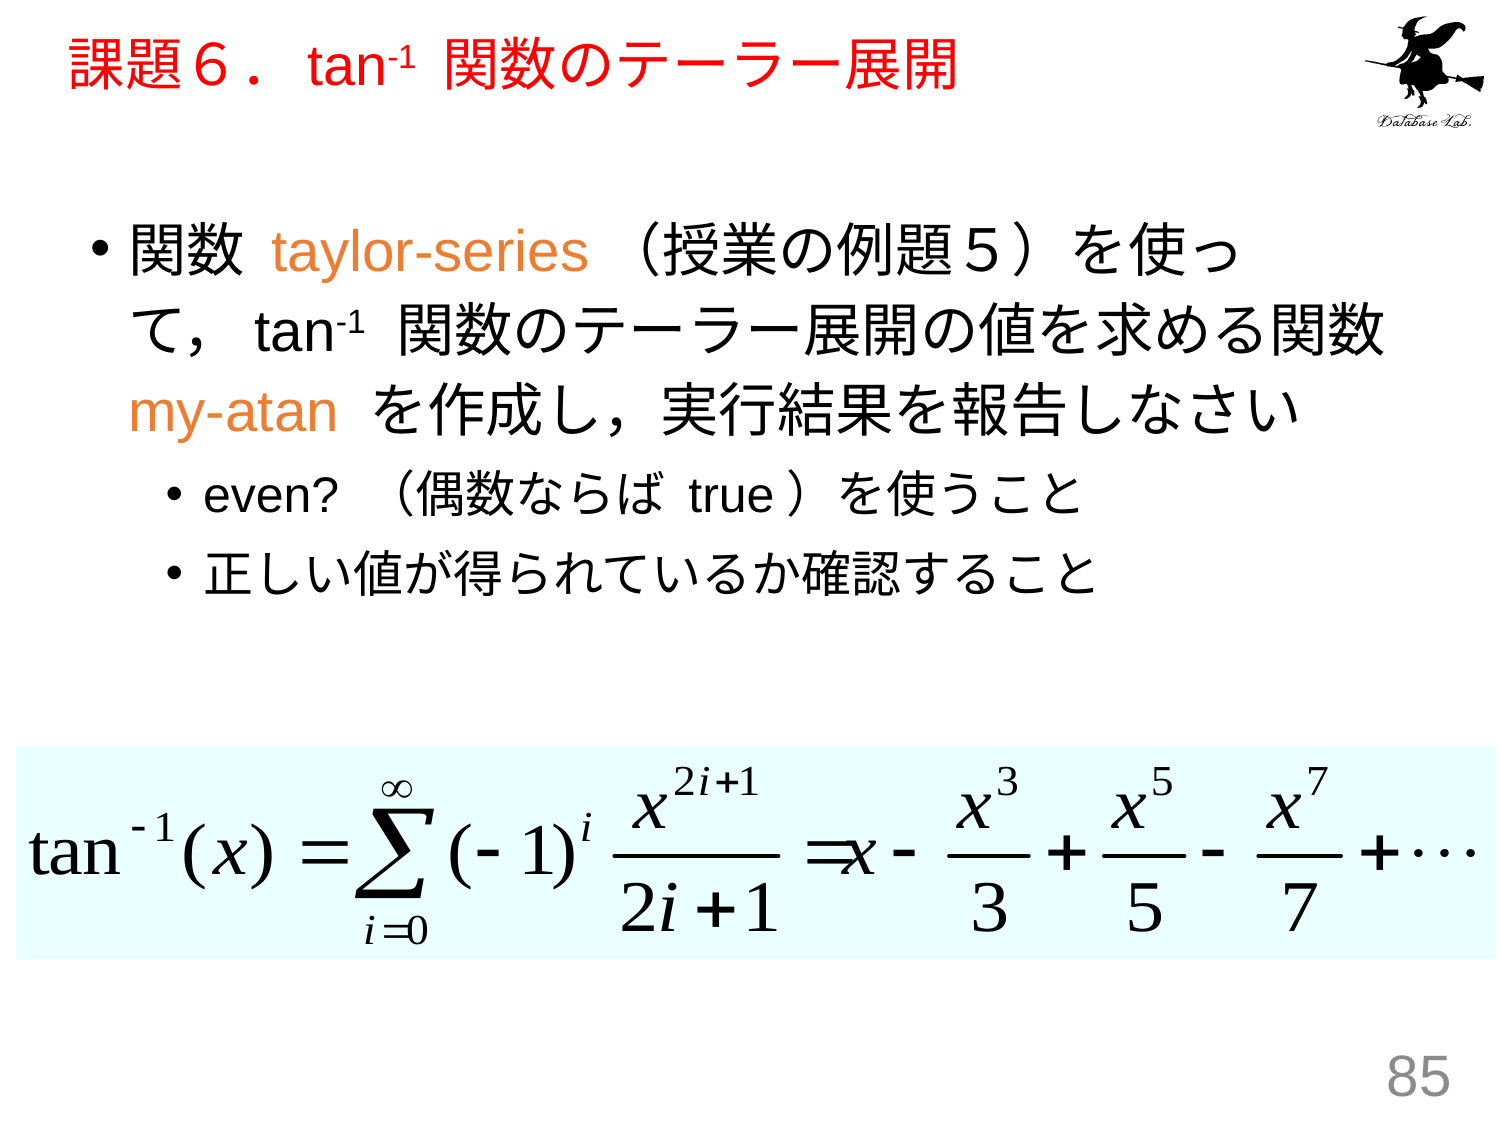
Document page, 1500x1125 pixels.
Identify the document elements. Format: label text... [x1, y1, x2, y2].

title 課題６．tan-1 関数のテーラー展開 [52, 28, 1441, 106]
slide_number 85 [1129, 1042, 1467, 1103]
list 関数 taylor-series（授業の例題５）を使って，tan-1 関数のテーラー展開の値を求める関数 my-atan を作成し，実行結果を報告しなさい even? （偶数ならば true）を使うこと 正しい値が得られているか確認すること [75, 194, 1433, 624]
picture [1362, 14, 1486, 130]
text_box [15, 746, 1497, 960]
